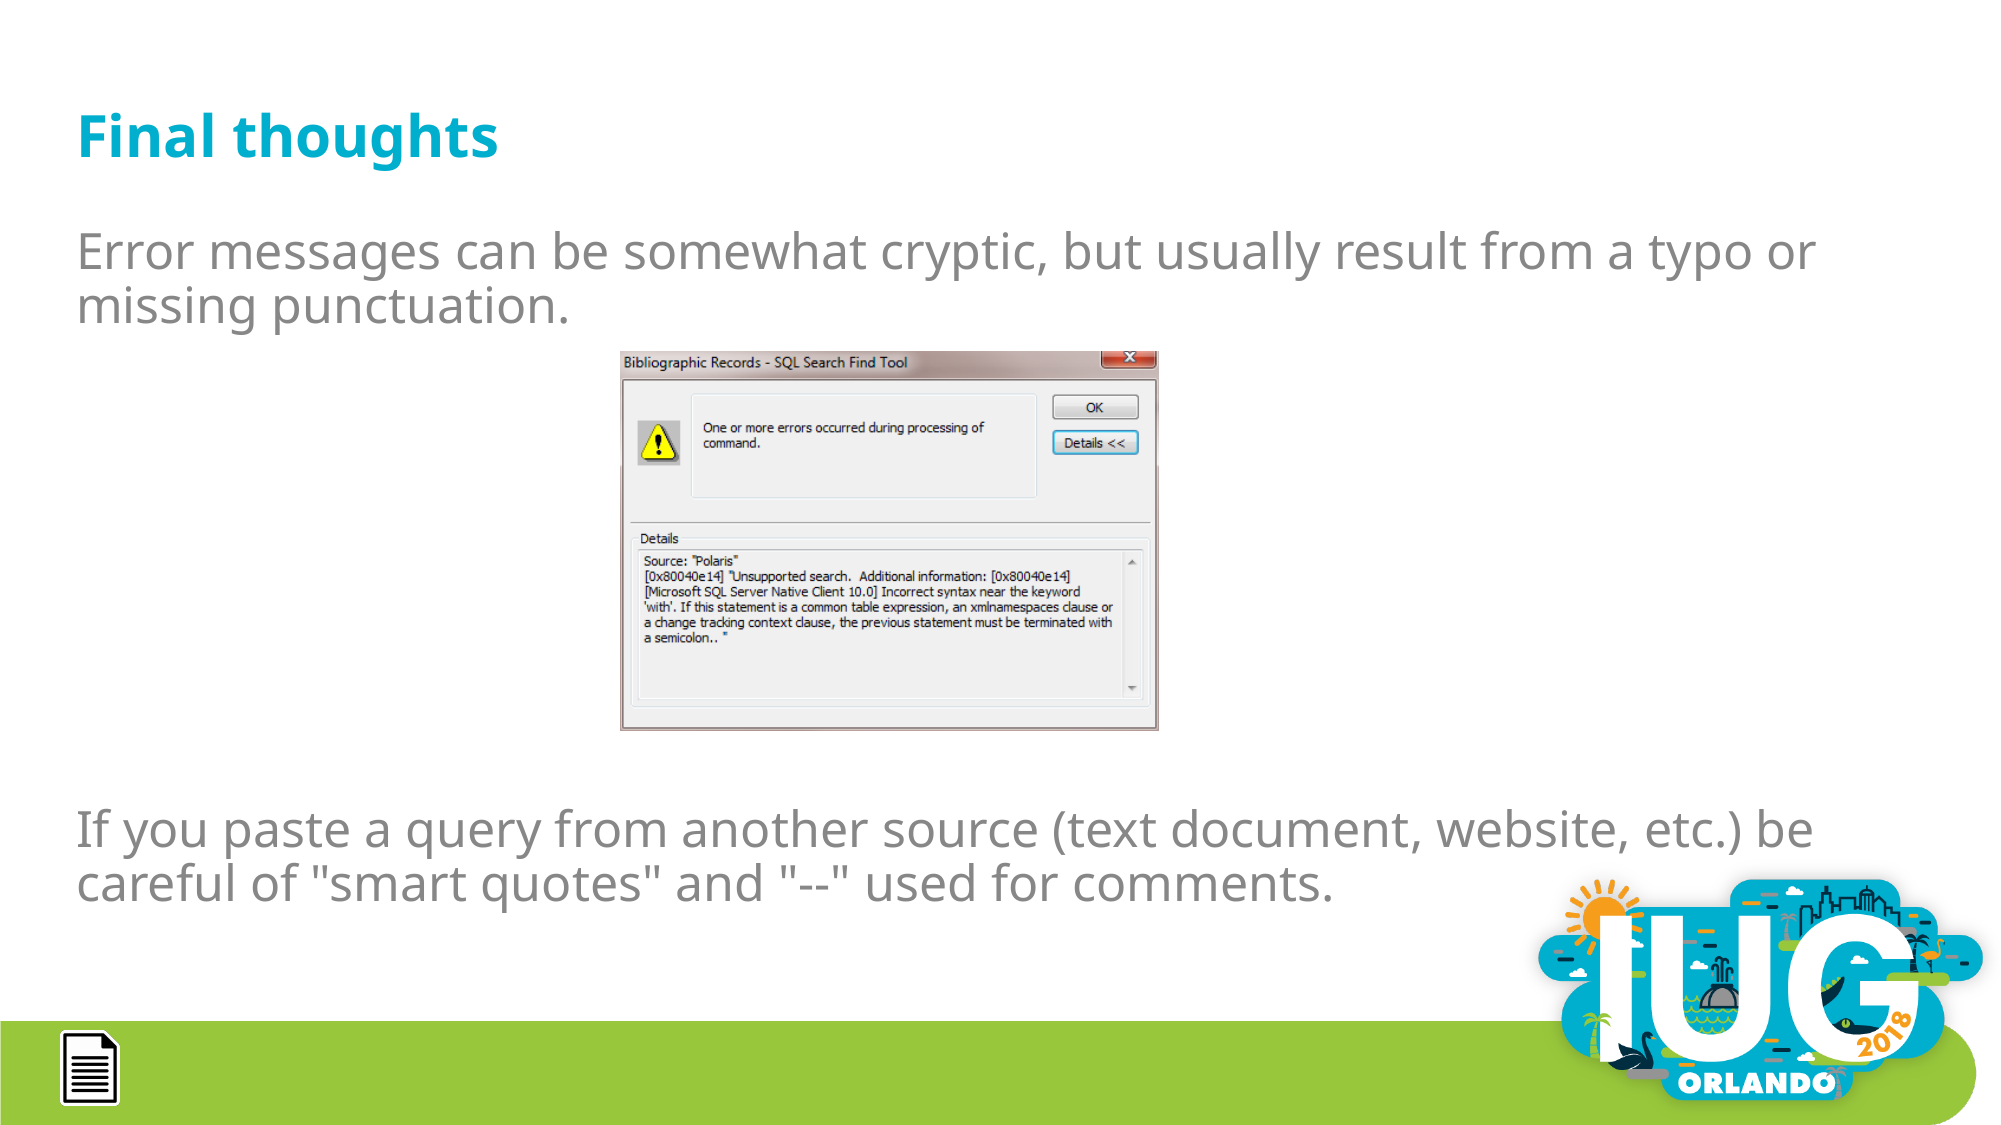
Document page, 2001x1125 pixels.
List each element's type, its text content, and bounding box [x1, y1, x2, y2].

picture [0, 0, 2001, 1125]
list Error messages can be somewhat cryptic, but usually result from a typo or missing punctuation. If you paste a query from another source (text document, website, etc.) be careful of "smart quotes" and "--" used for comments. [60, 218, 1935, 980]
title Final thoughts [60, 82, 1786, 194]
